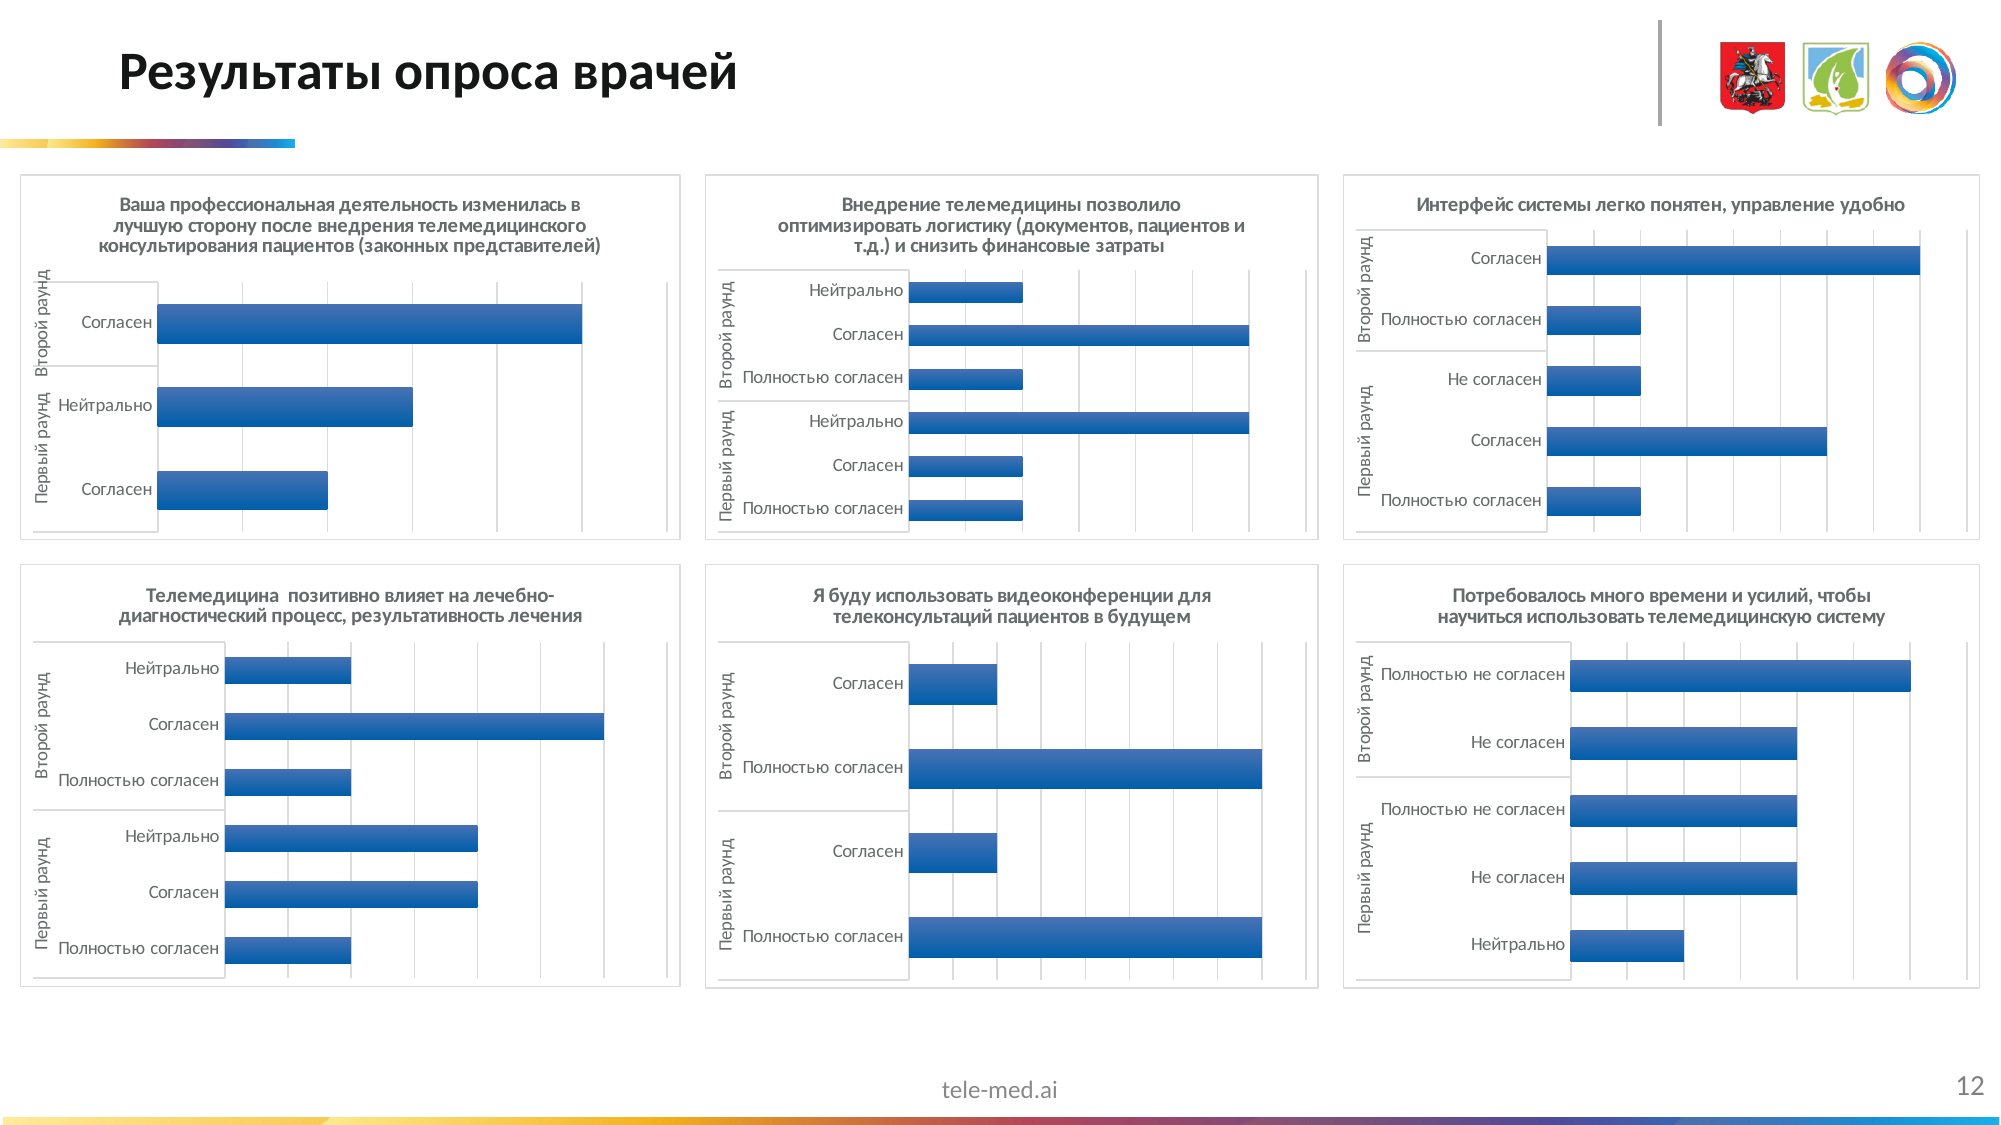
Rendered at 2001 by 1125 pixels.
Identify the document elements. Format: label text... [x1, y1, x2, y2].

chart [704, 563, 1319, 989]
slide_number 12 [1718, 1053, 2000, 1115]
title Результаты опроса врачей [104, 0, 1594, 144]
chart [1342, 563, 1981, 989]
chart [704, 173, 1319, 541]
picture [0, 139, 295, 148]
picture [0, 1117, 2000, 1125]
picture [1720, 28, 1968, 127]
chart [19, 563, 681, 988]
text_box tele-med.ai [669, 1066, 1330, 1111]
chart [19, 173, 681, 541]
chart [1342, 173, 1981, 541]
